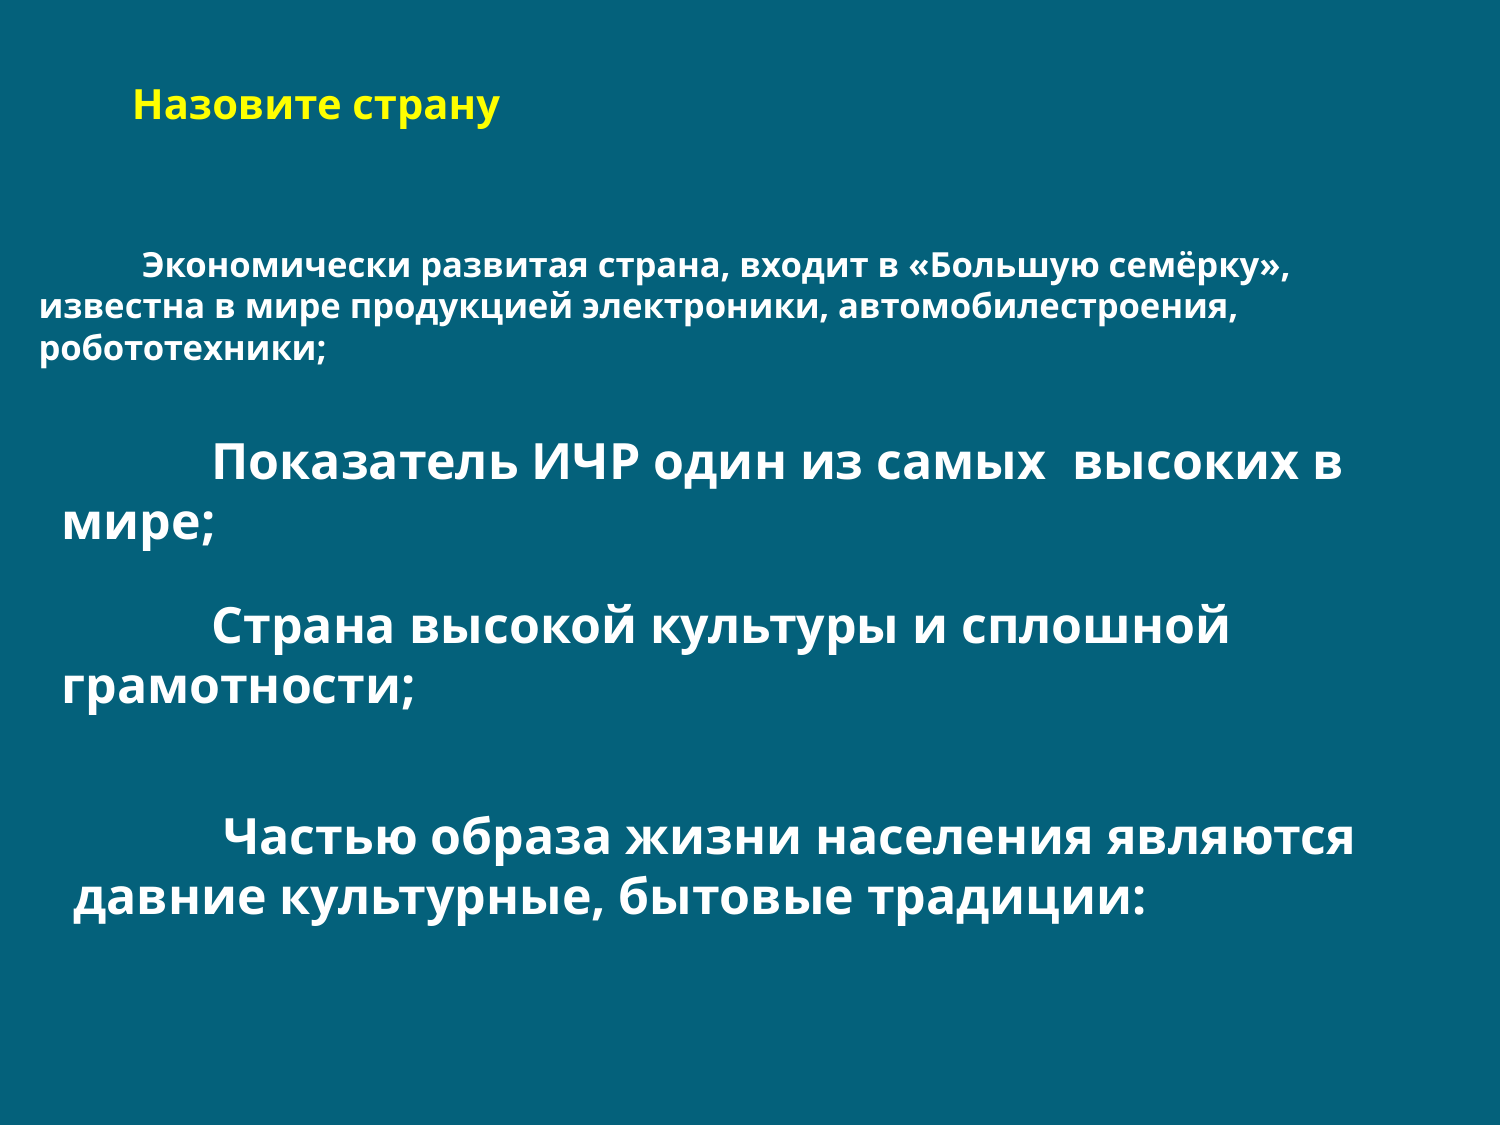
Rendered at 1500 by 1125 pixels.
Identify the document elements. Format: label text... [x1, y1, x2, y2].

text_box Частью образа жизни населения являются давние культурные, бытовые традиции: [58, 796, 1430, 932]
text_box Назовите страну [117, 70, 938, 136]
text_box Показатель ИЧР один из самых высоких в мире; [46, 421, 1454, 557]
text_box Страна высокой культуры и сплошной грамотности; [46, 585, 1430, 721]
title Экономически развитая страна, входит в «Большую семёрку», известна в мире продукцией электроники, автомобилестроения, робототехники; [23, 152, 1477, 375]
